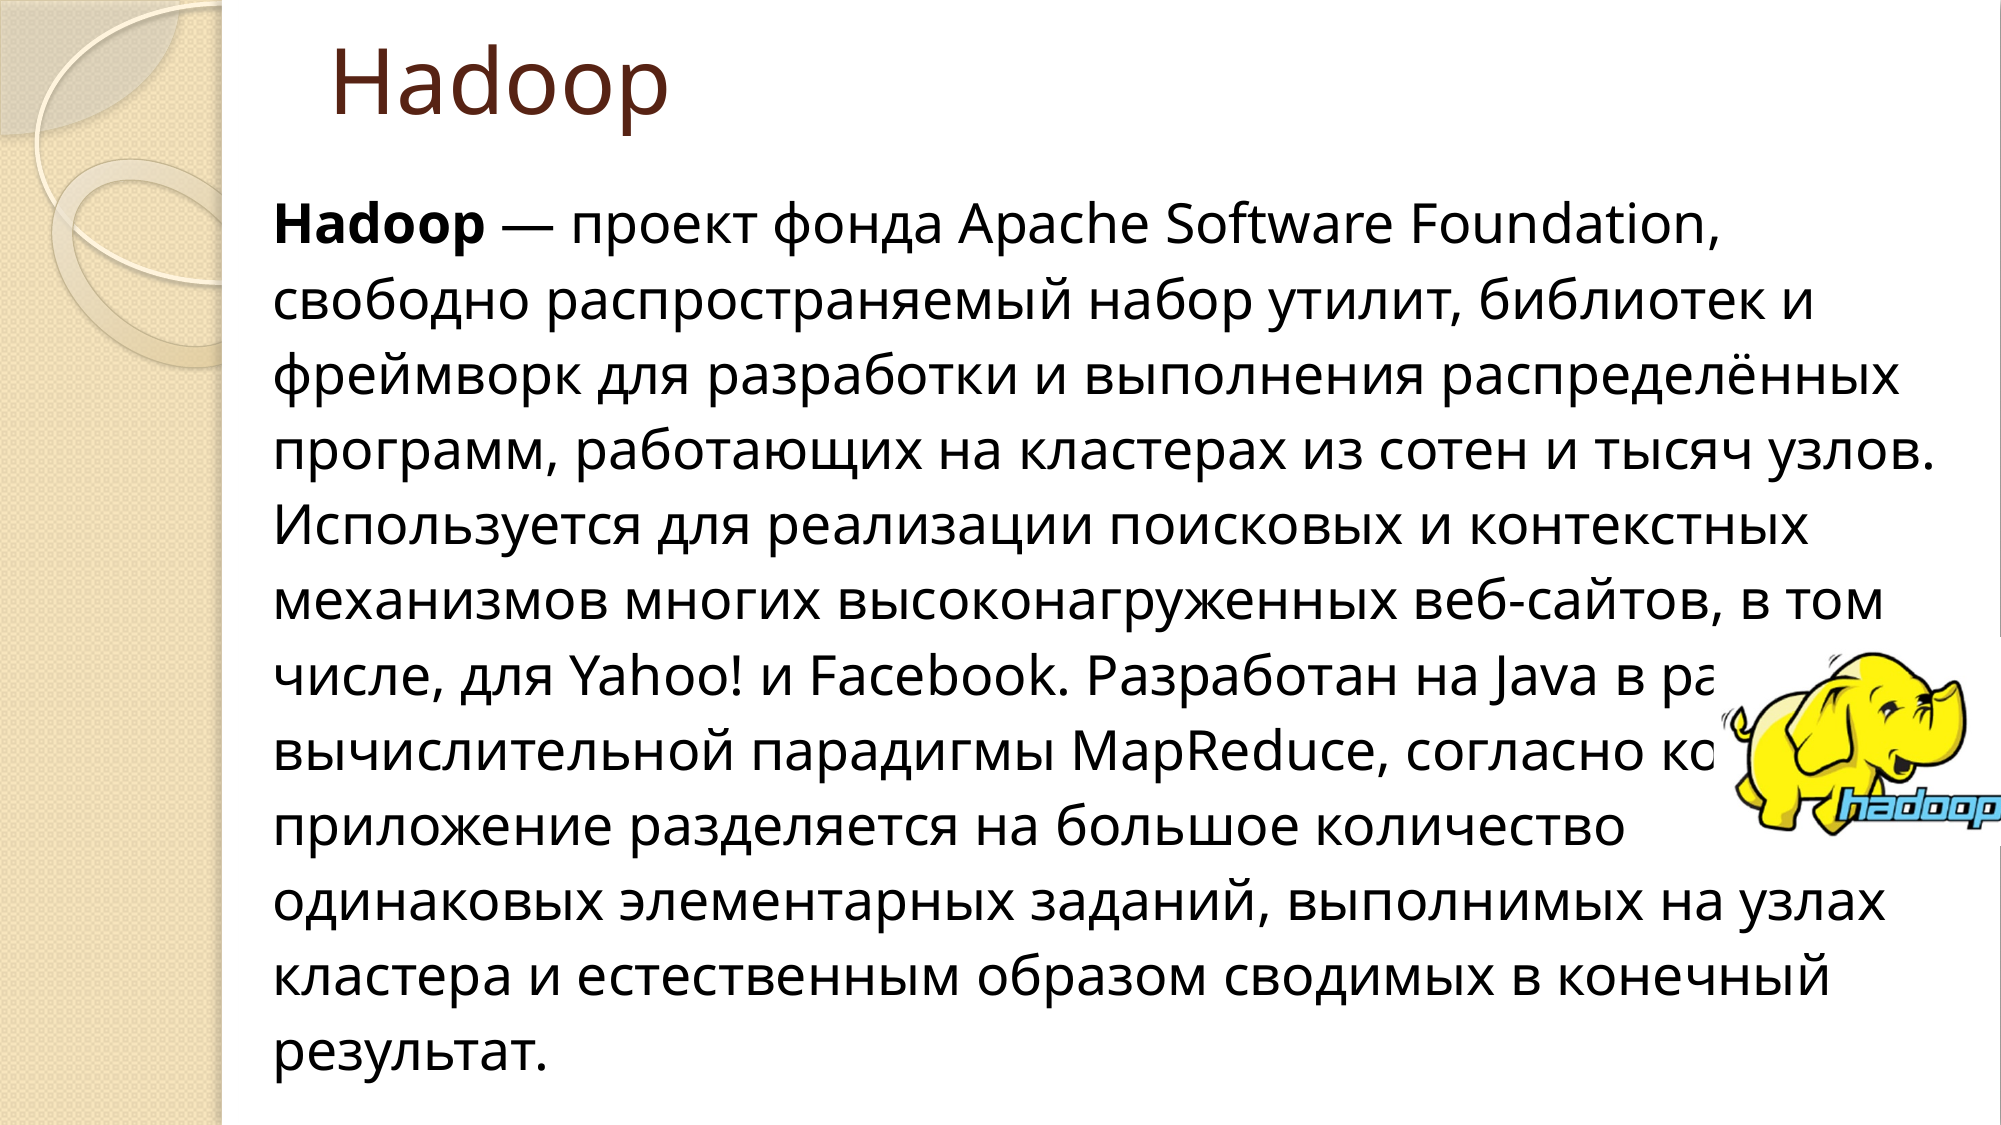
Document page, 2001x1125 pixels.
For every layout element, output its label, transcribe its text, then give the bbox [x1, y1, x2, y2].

picture [720, 484, 1115, 744]
title Hadoop [313, 0, 1954, 157]
list Hadoop — проект фонда Apache Software Foundation, свободно распространяемый набор утилит, библиотек и фреймворк для разработки и выполнения распределённых программ, работающих на кластерах из сотен и тысяч узлов. Используется для реализации поисковых и контекстных механизмов многих высоконагруженных веб-сайтов, в том числе, для Yahoo! и Facebook. Разработан на Java в рамках вычислительной парадигмы MapReduce, согласно которой приложение разделяется на большое количество одинаковых элементарных заданий, выполнимых на узлах кластера и естественным образом сводимых в конечный результат. [244, 172, 1954, 1097]
picture [1713, 637, 2001, 846]
